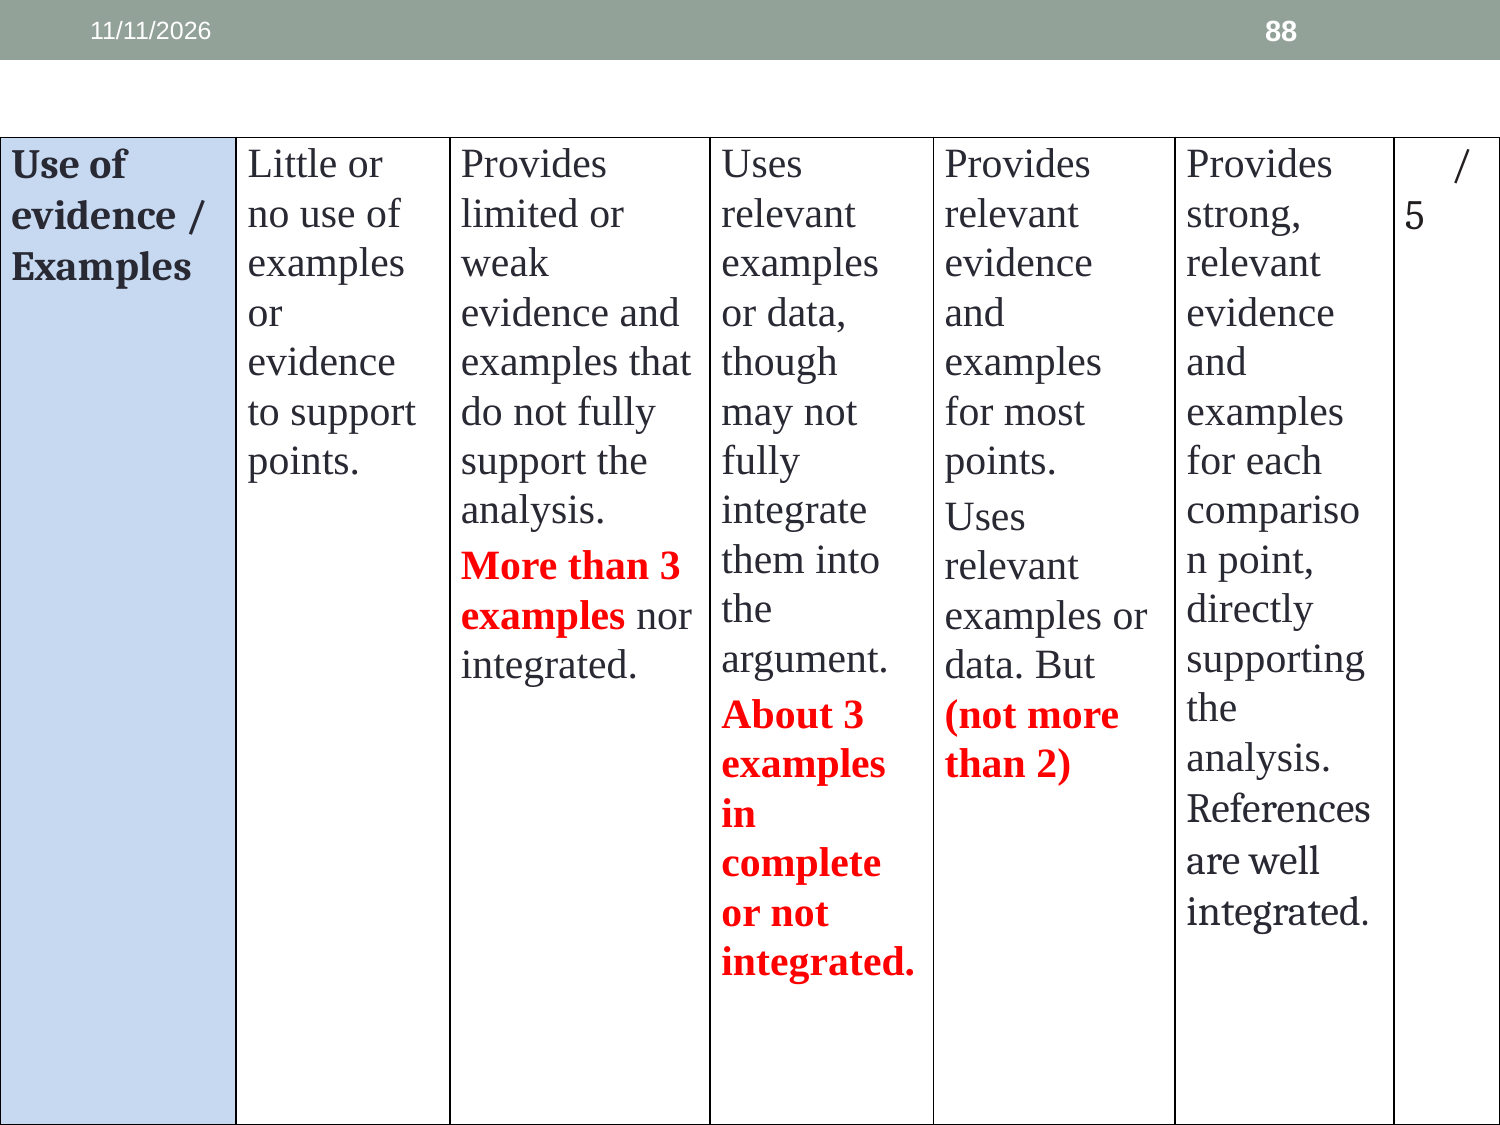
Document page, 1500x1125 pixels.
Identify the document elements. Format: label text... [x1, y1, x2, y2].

table_header Provides relevant evidence and examples for most points. Uses relevant examples or data. But (not more than 2) [934, 138, 1174, 1124]
slide_number 88 [1250, 3, 1425, 57]
table_header Provides strong, relevant evidence and examples for each comparison point, directly supporting the analysis. References are well integrated. [1176, 138, 1393, 1124]
table_header Uses relevant examples or data, though may not fully integrate them into the argument. About 3 examples in complete or not integrated. [711, 138, 933, 1124]
table_header Use of evidence /Examples [1, 138, 235, 1124]
table_header /5 [1395, 138, 1499, 1124]
table_header Little or no use of examples or evidence to support points. [237, 138, 449, 1124]
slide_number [75, 3, 550, 57]
table_header Provides limited or weak evidence and examples that do not fully support the analysis. More than 3 examples nor integrated. [451, 138, 709, 1124]
